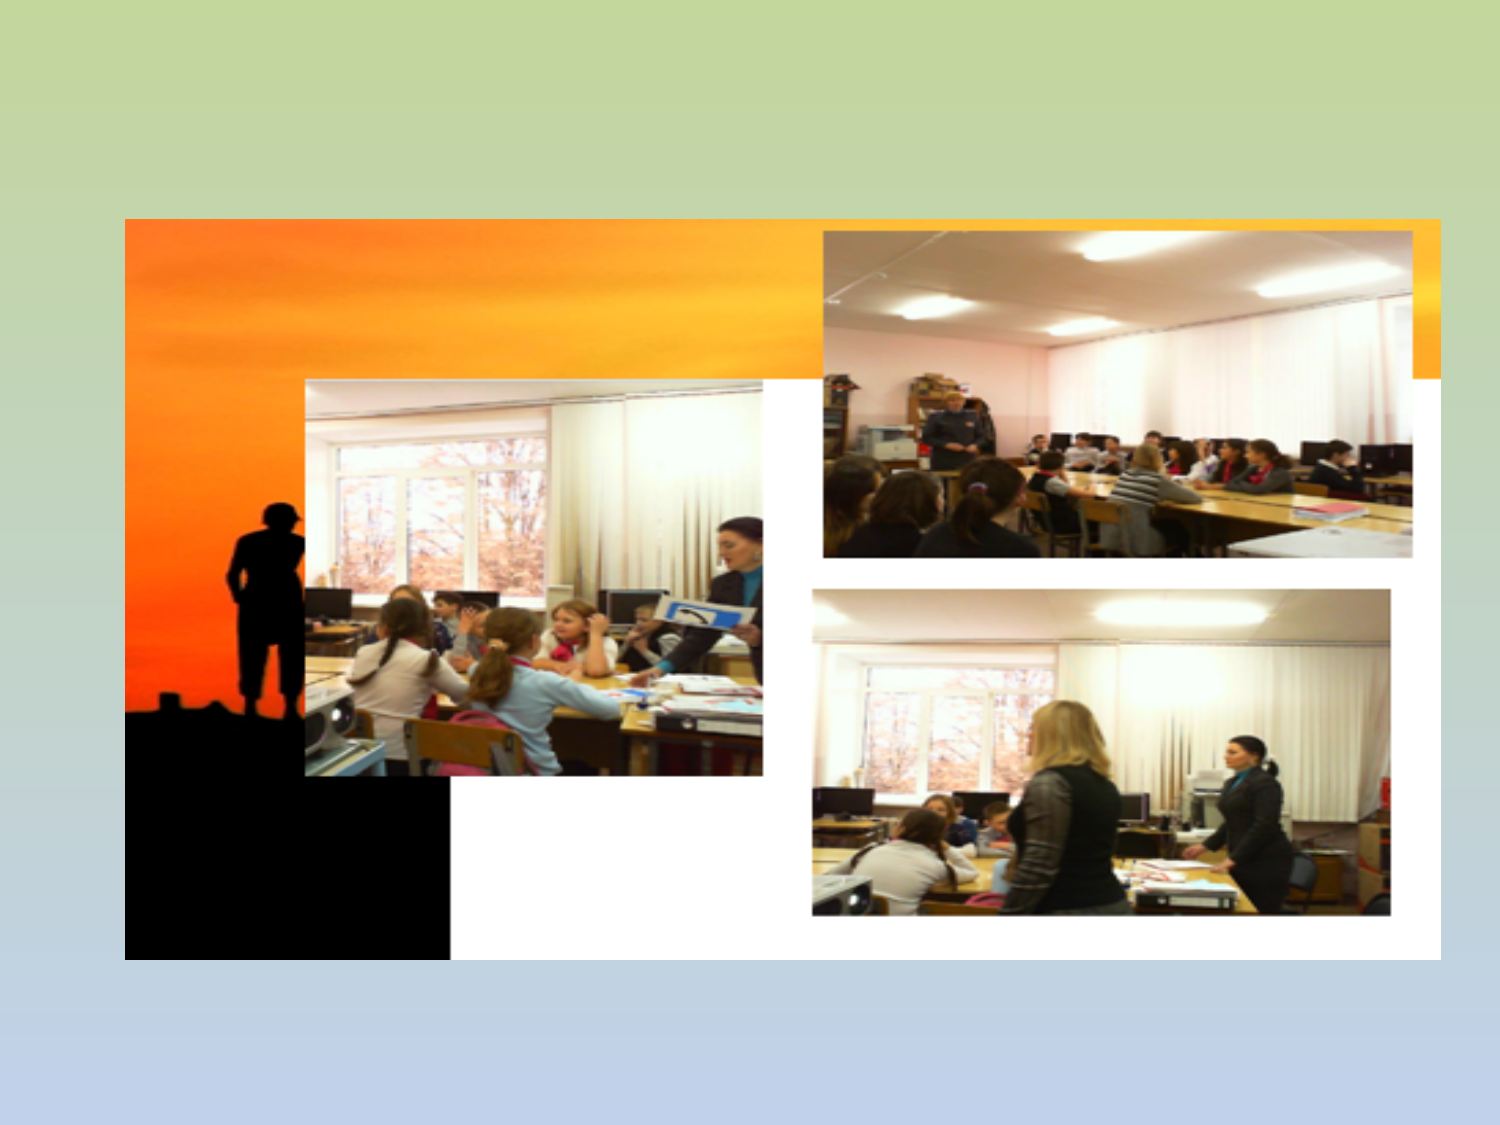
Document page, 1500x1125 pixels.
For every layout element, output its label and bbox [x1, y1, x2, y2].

picture [124, 219, 1442, 960]
